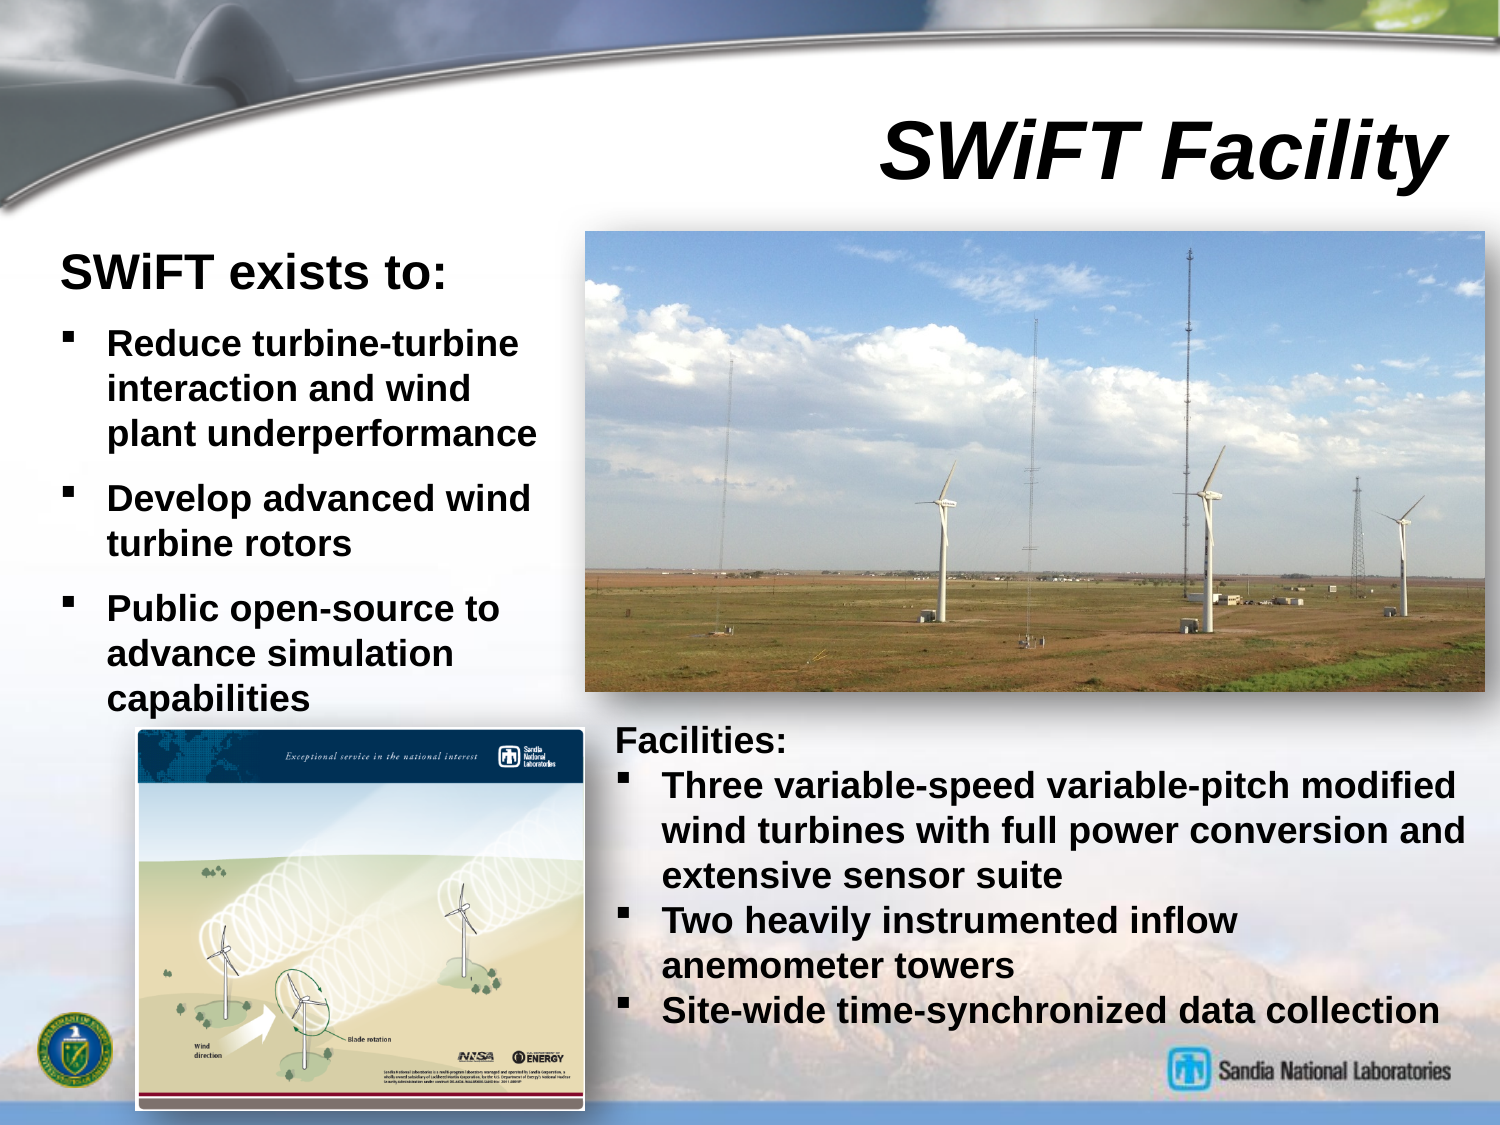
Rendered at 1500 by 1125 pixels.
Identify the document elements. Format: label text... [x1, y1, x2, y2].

title SWiFT Facility [262, 52, 1463, 240]
text_box Facilities: Three variable-speed variable-pitch modified wind turbines with full power conversion and extensive sensor suite Two heavily instrumented inflow anemometer towers Site-wide time-synchronized data collection [599, 708, 1485, 1038]
picture [0, 231, 1500, 1125]
picture [0, 0, 1500, 227]
text_box SWiFT exists to: Reduce turbine-turbine interaction and wind plant underperformance Develop advanced wind turbine rotors Public open-source to advance simulation capabilities [44, 231, 570, 727]
